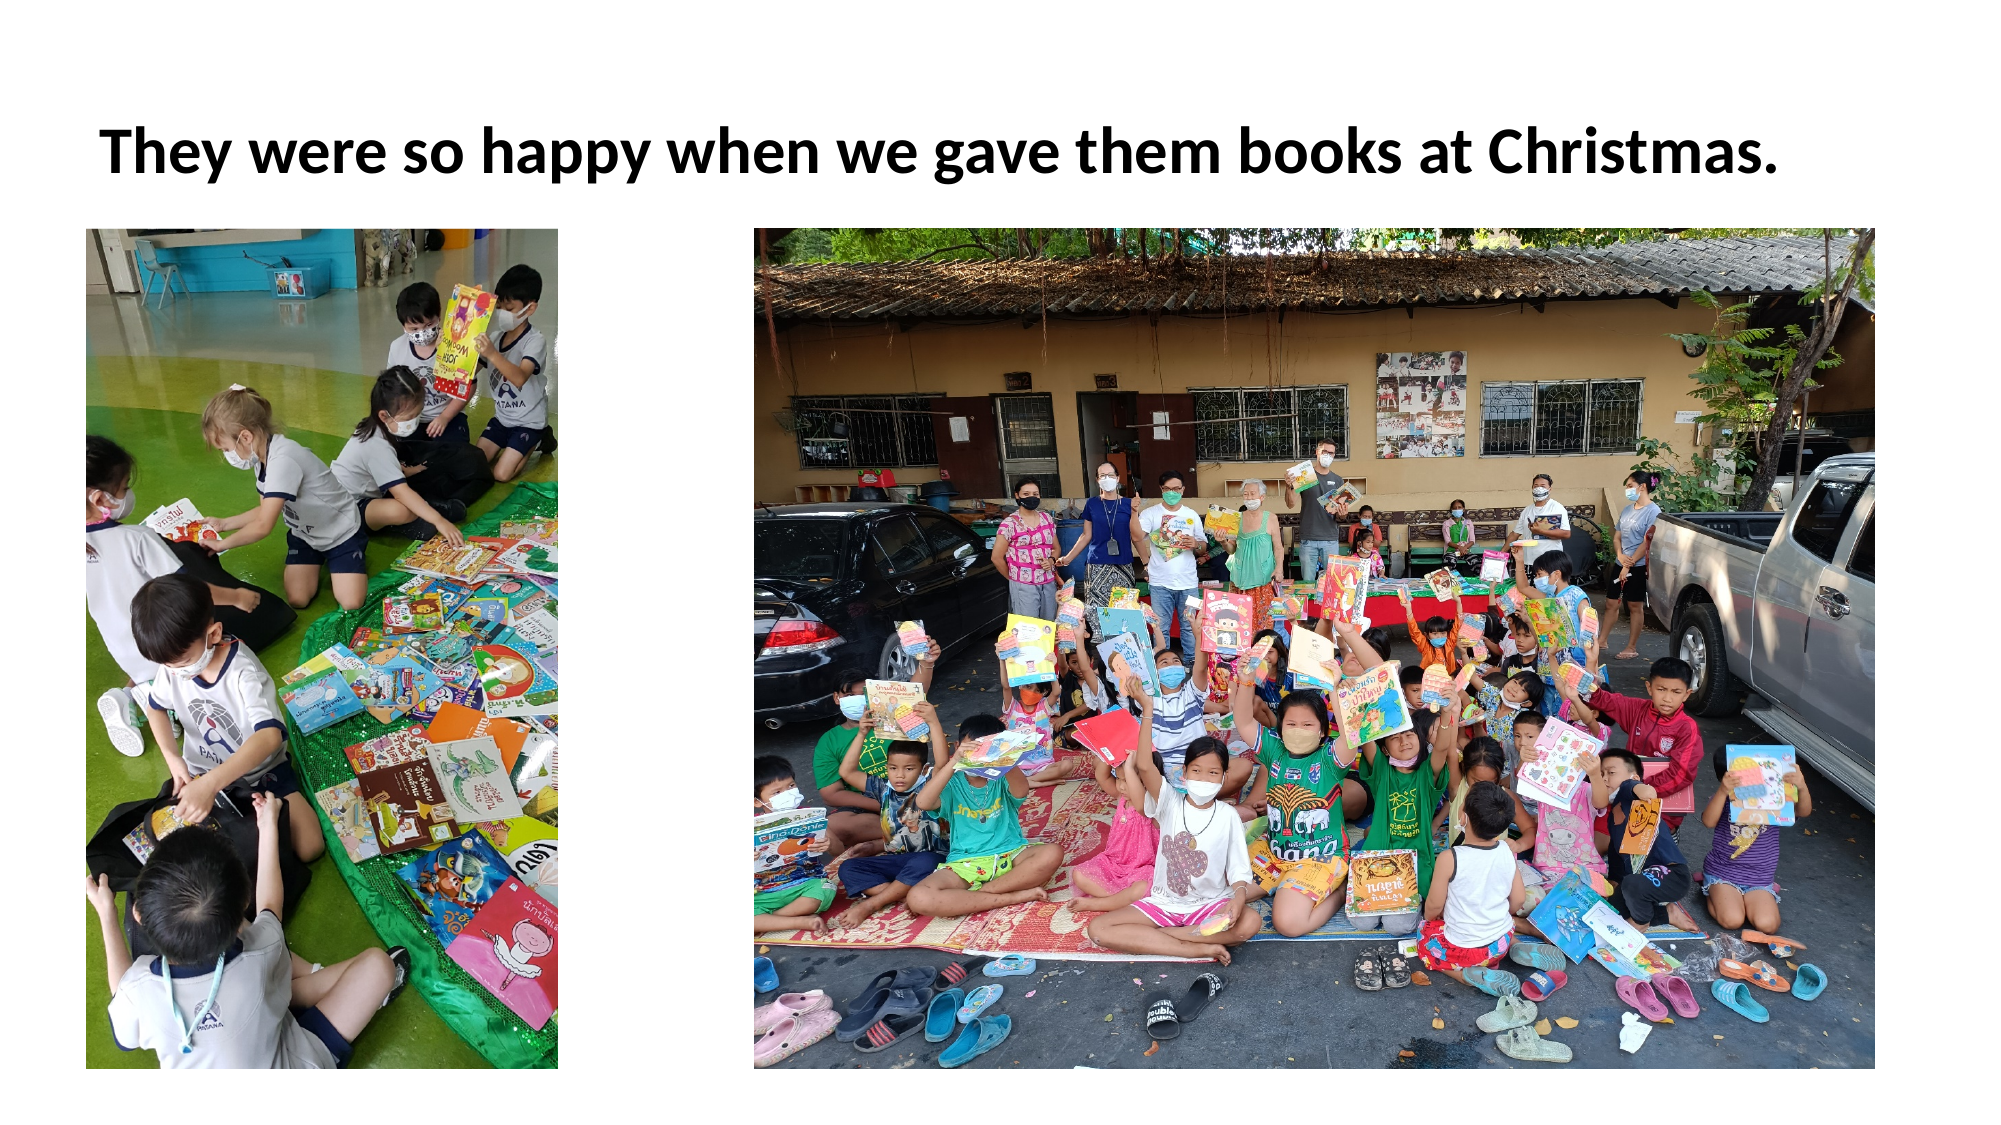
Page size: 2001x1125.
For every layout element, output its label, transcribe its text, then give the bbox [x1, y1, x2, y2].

text_box They were so happy when we gave them books at Christmas. [85, 98, 1906, 194]
picture [0, 230, 742, 1069]
picture [754, 227, 1876, 1069]
